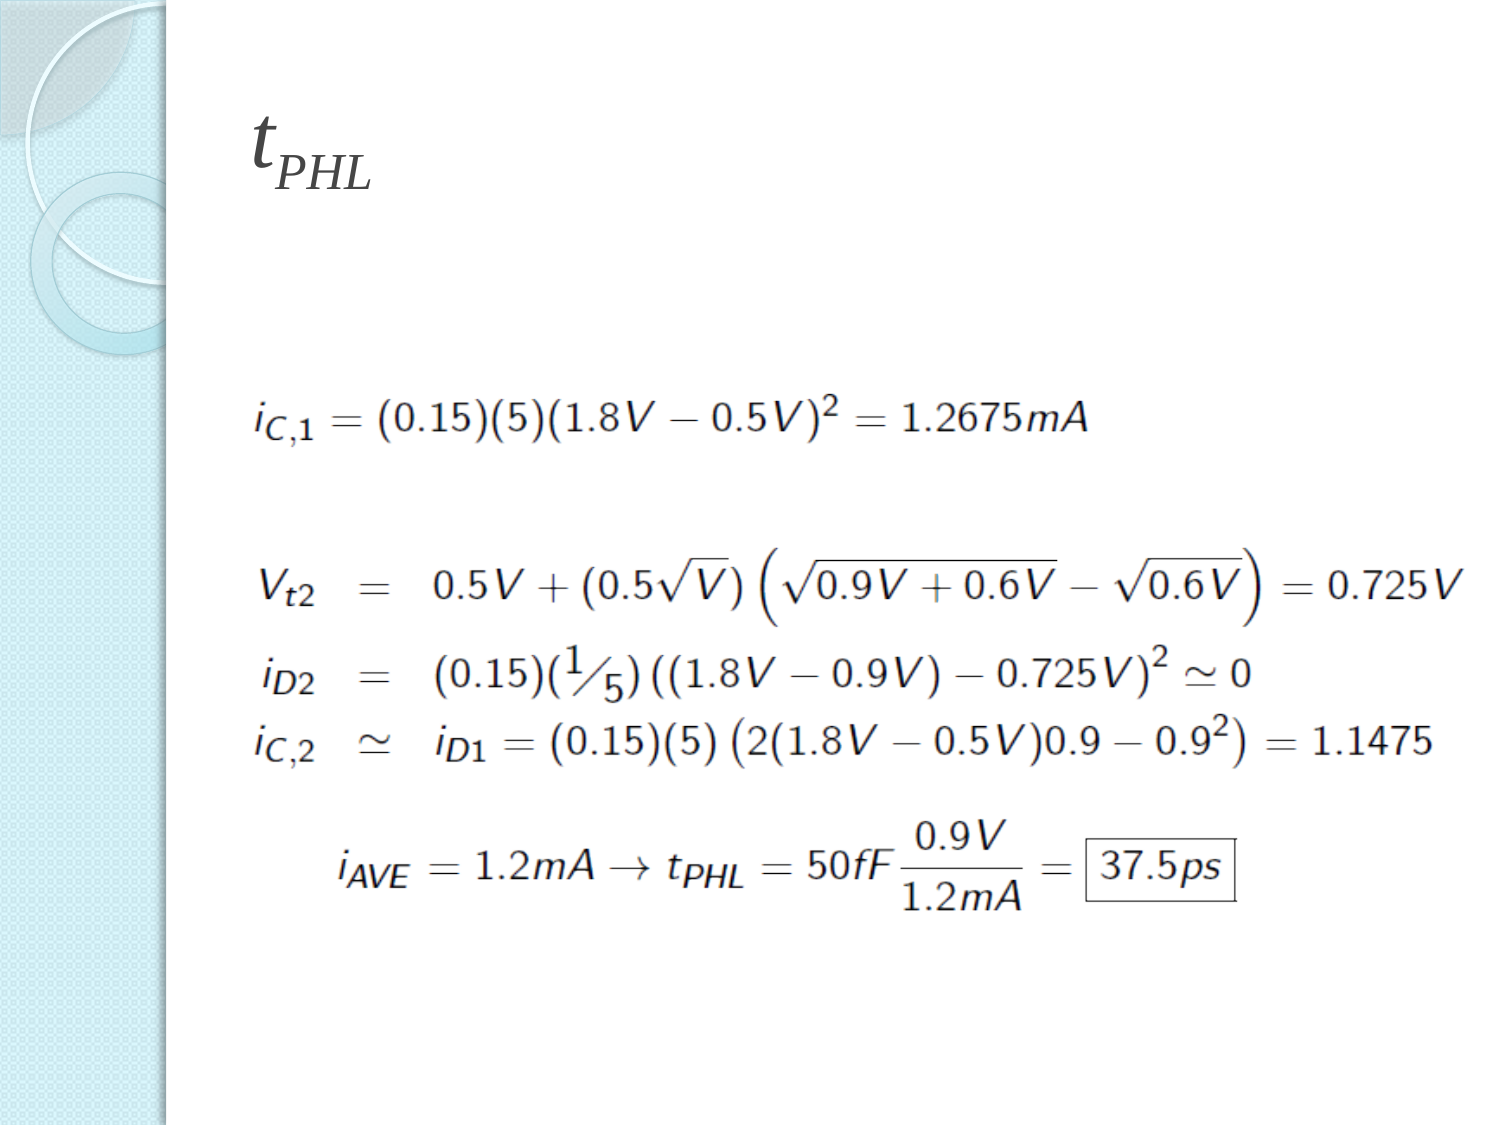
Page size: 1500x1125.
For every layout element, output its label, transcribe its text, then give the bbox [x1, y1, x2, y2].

title tPHL [235, 45, 1466, 233]
picture [237, 324, 1500, 976]
